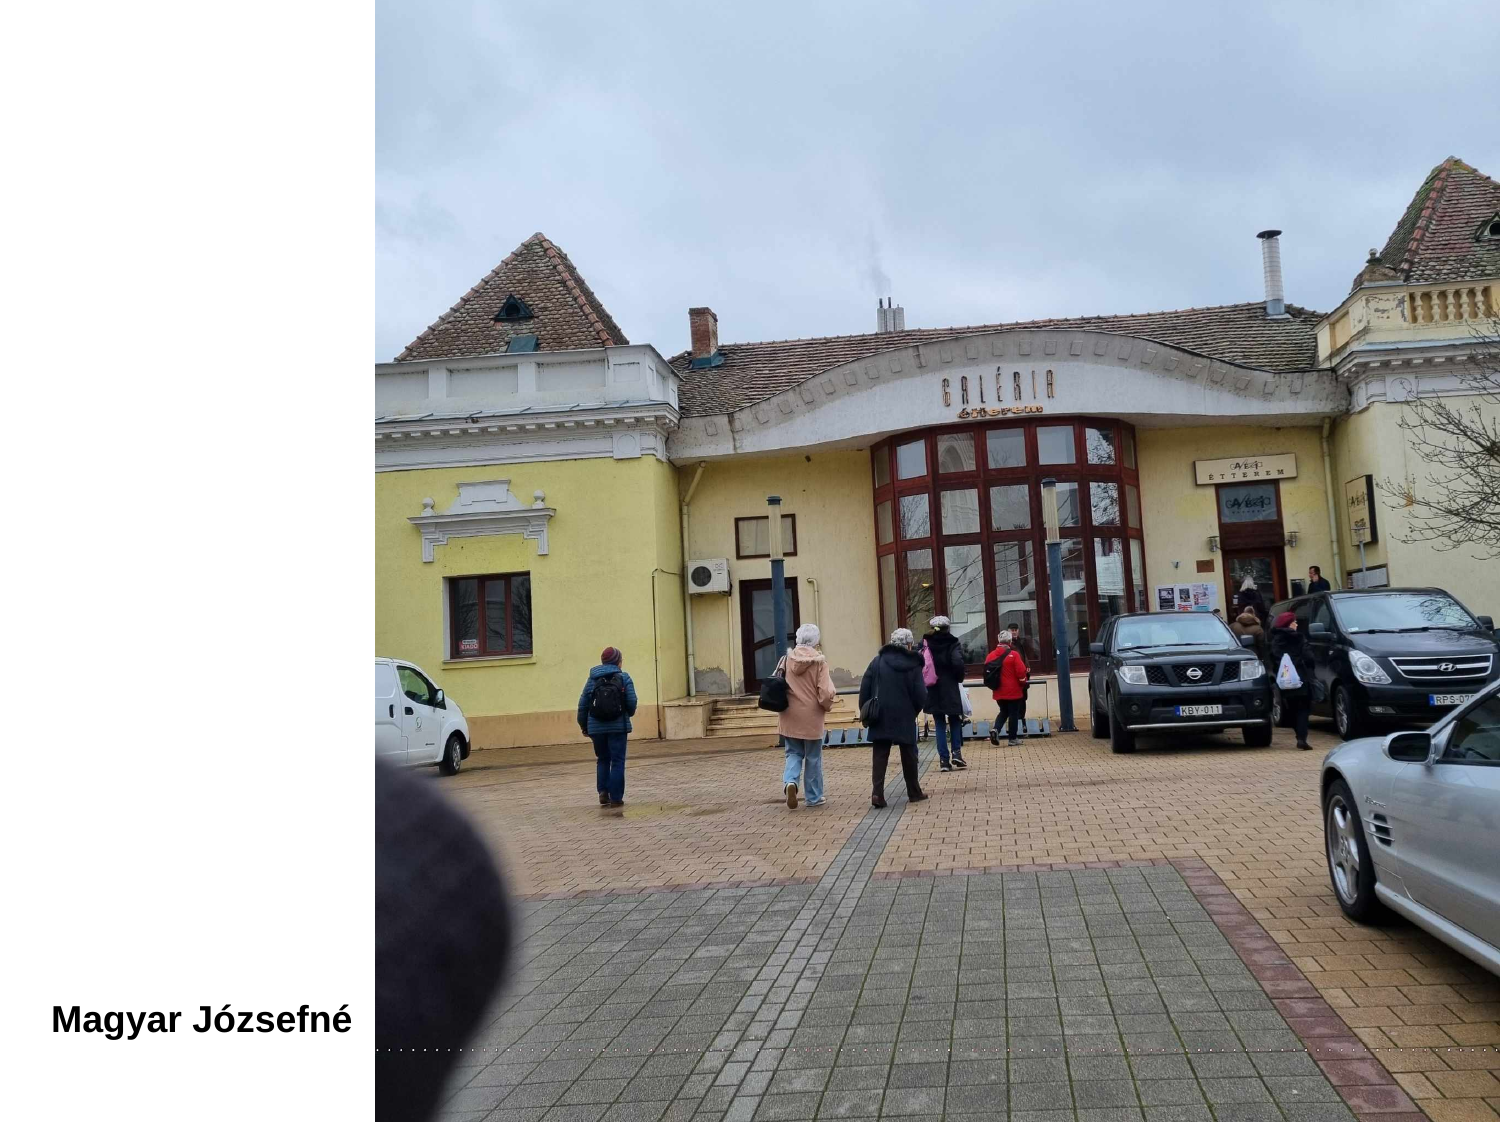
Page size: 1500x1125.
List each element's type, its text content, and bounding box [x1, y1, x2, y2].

text_box Magyar Józsefné [36, 987, 368, 1048]
picture [374, 0, 1500, 1122]
